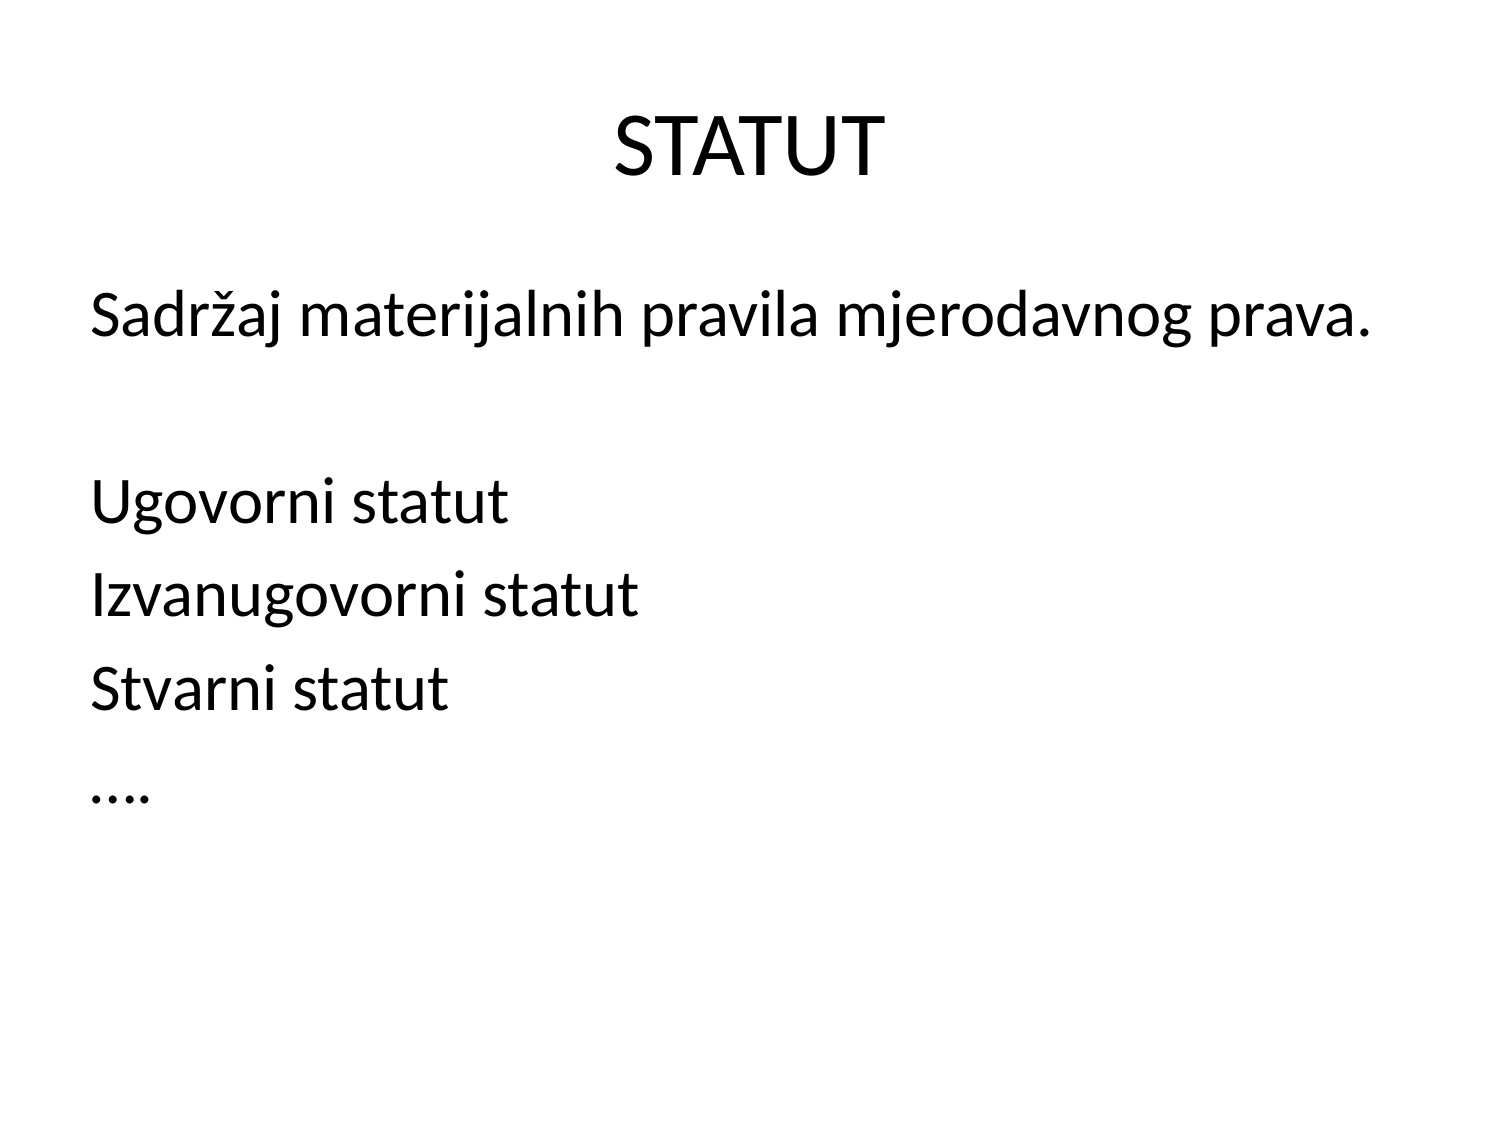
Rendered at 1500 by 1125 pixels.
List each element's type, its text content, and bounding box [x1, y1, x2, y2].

list Sadržaj materijalnih pravila mjerodavnog prava. Ugovorni statut Izvanugovorni statut Stvarni statut …. [75, 262, 1425, 1005]
title STATUT [75, 45, 1425, 233]
